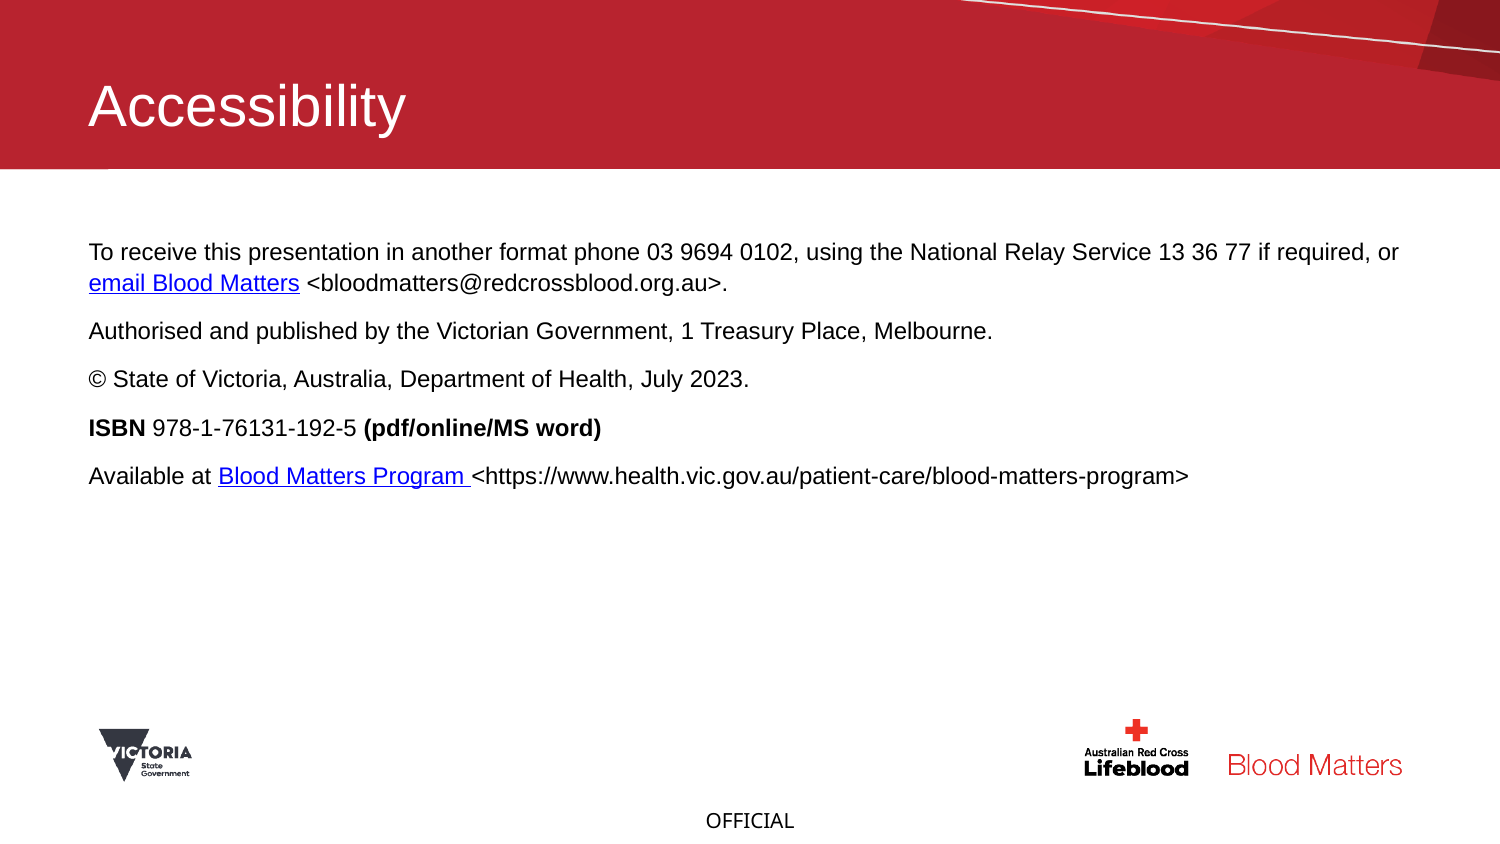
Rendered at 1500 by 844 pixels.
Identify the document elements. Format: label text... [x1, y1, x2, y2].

title Accessibility [88, 33, 1270, 166]
list To receive this presentation in another format phone 03 9694 0102, using the National Relay Service 13 36 77 if required, or email Blood Matters <bloodmatters@redcrossblood.org.au>. Authorised and published by the Victorian Government, 1 Treasury Place, Melbourne. © State of Victoria, Australia, Department of Health, July 2023. ISBN 978-1-76131-192-5 (pdf/online/MS word) Available at Blood Matters Program <https://www.health.vic.gov.au/patient-care/blood-matters-program> [88, 233, 1441, 736]
picture [0, 0, 1500, 844]
